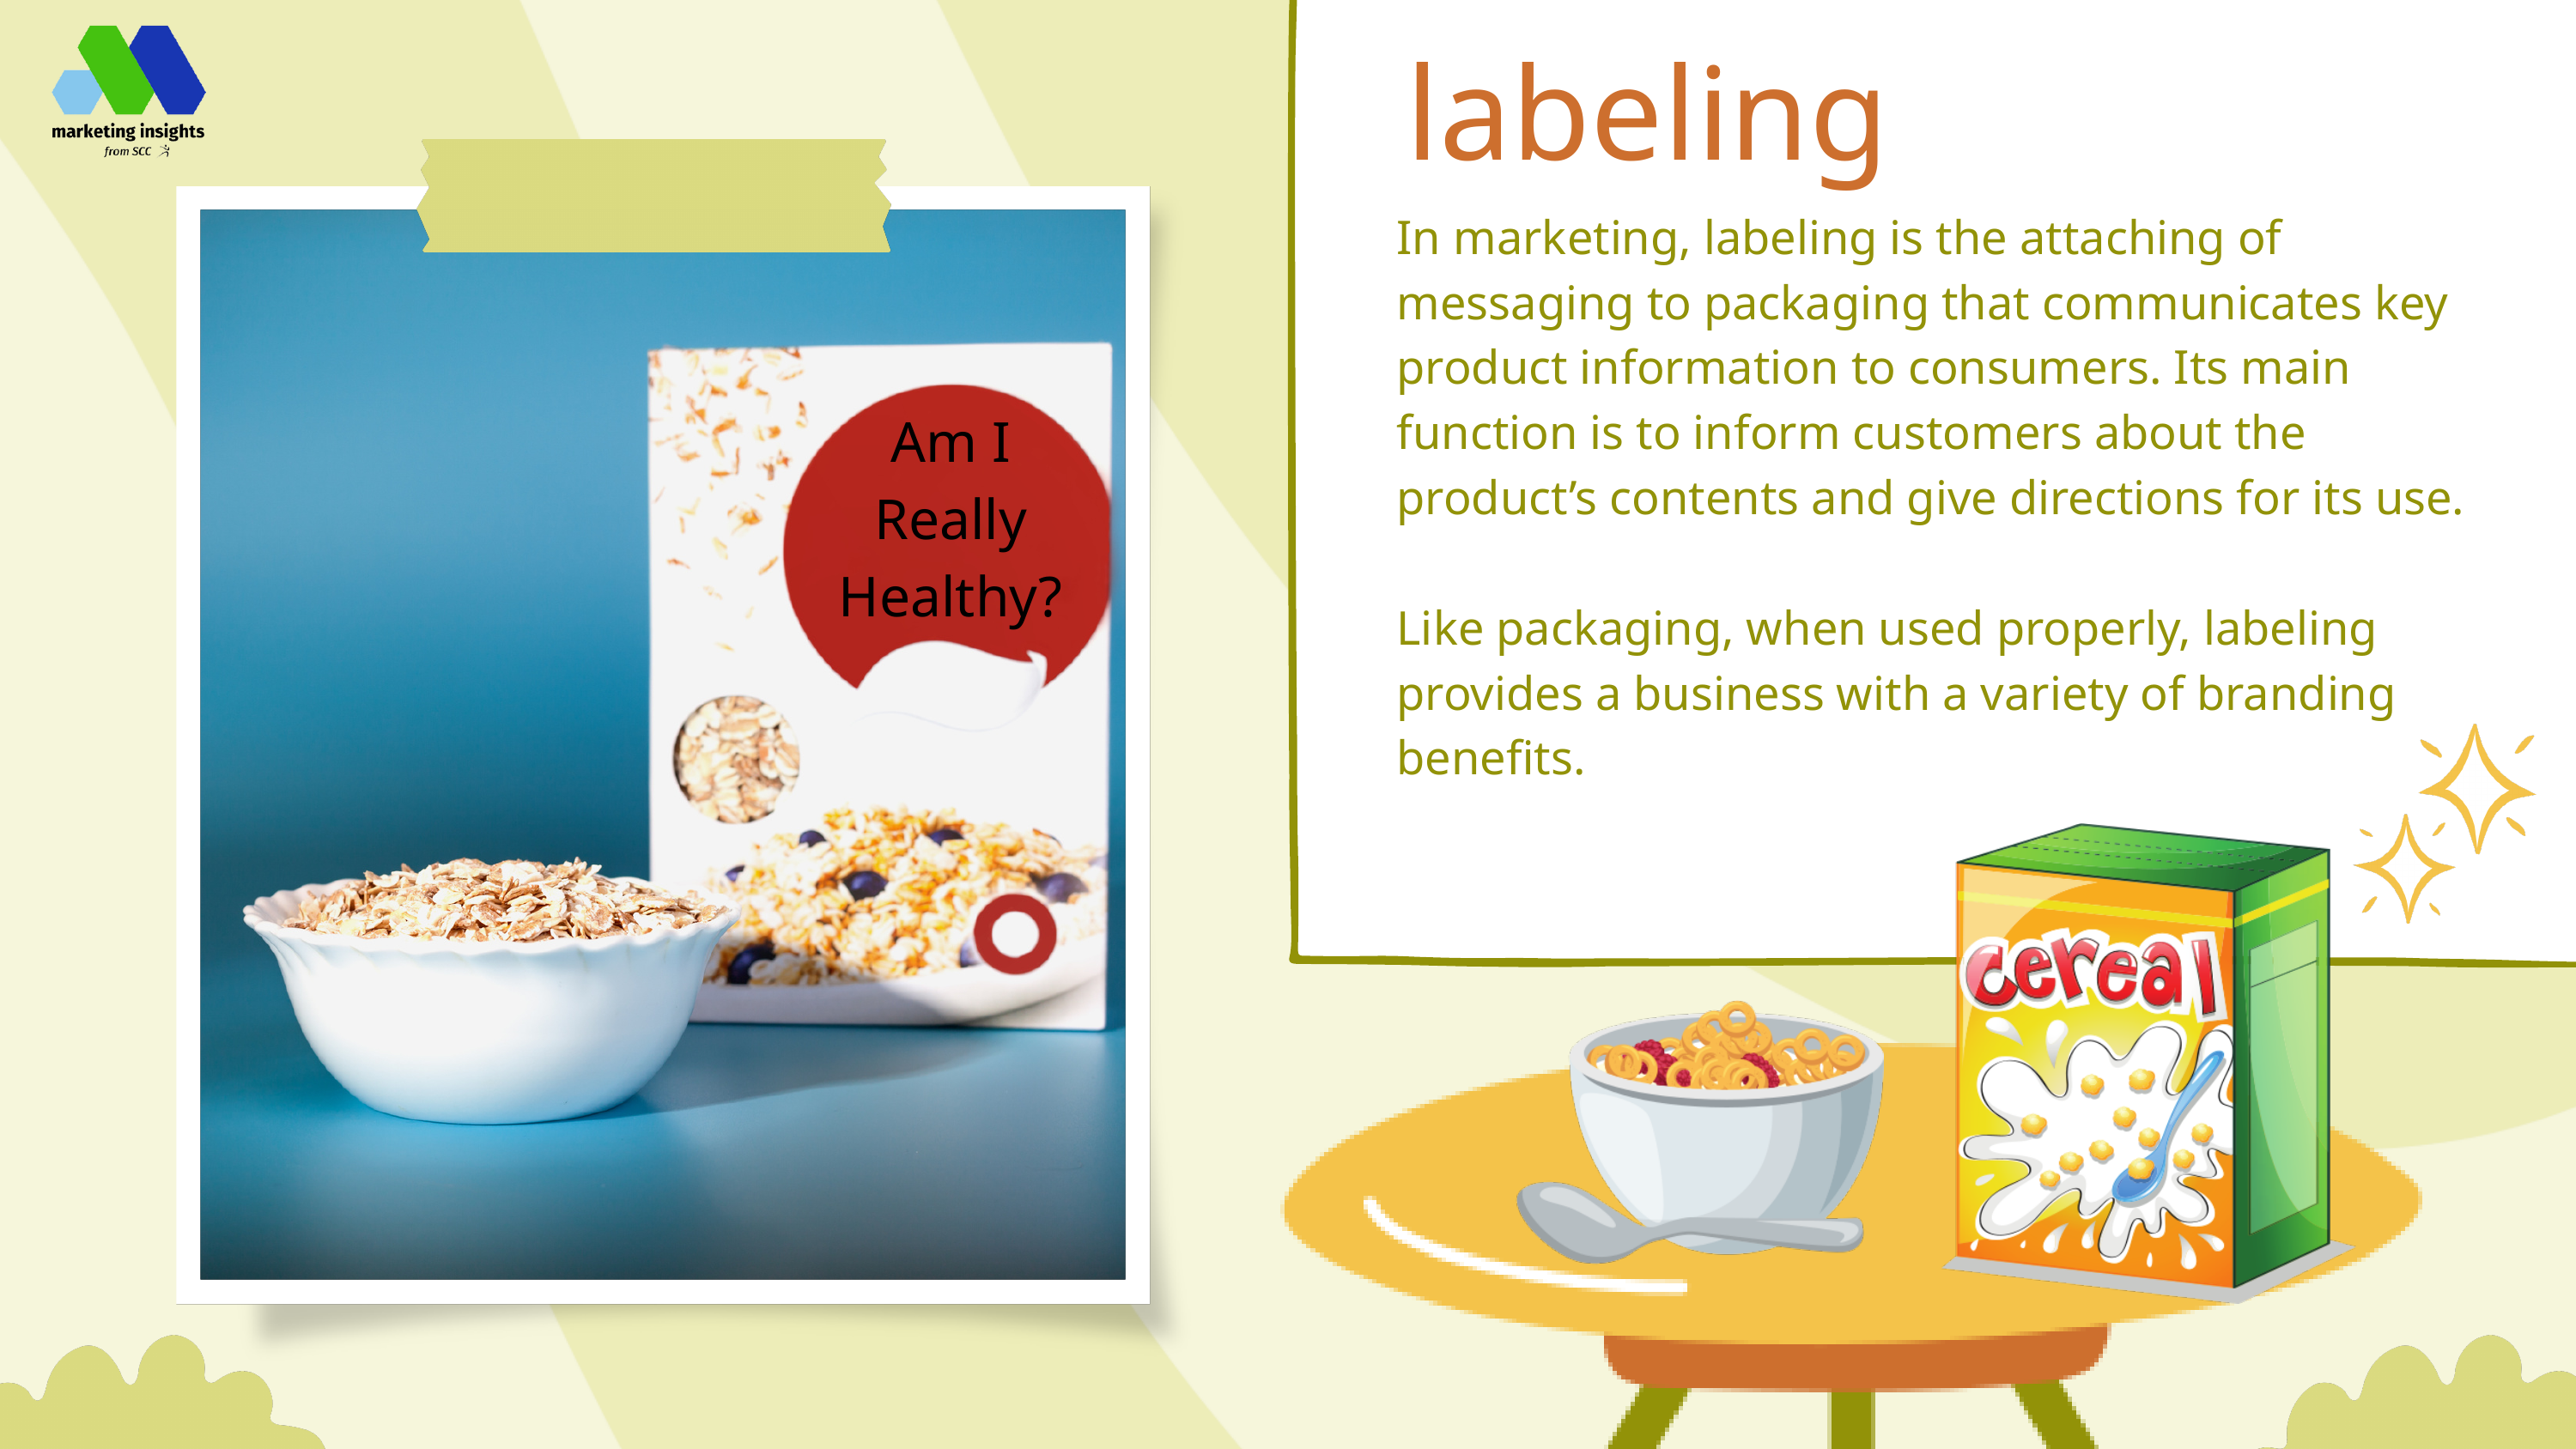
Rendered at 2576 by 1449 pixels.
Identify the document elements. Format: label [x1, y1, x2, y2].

picture [0, 0, 2576, 1449]
text_box [1287, 0, 2576, 970]
text_box [176, 186, 1194, 1362]
